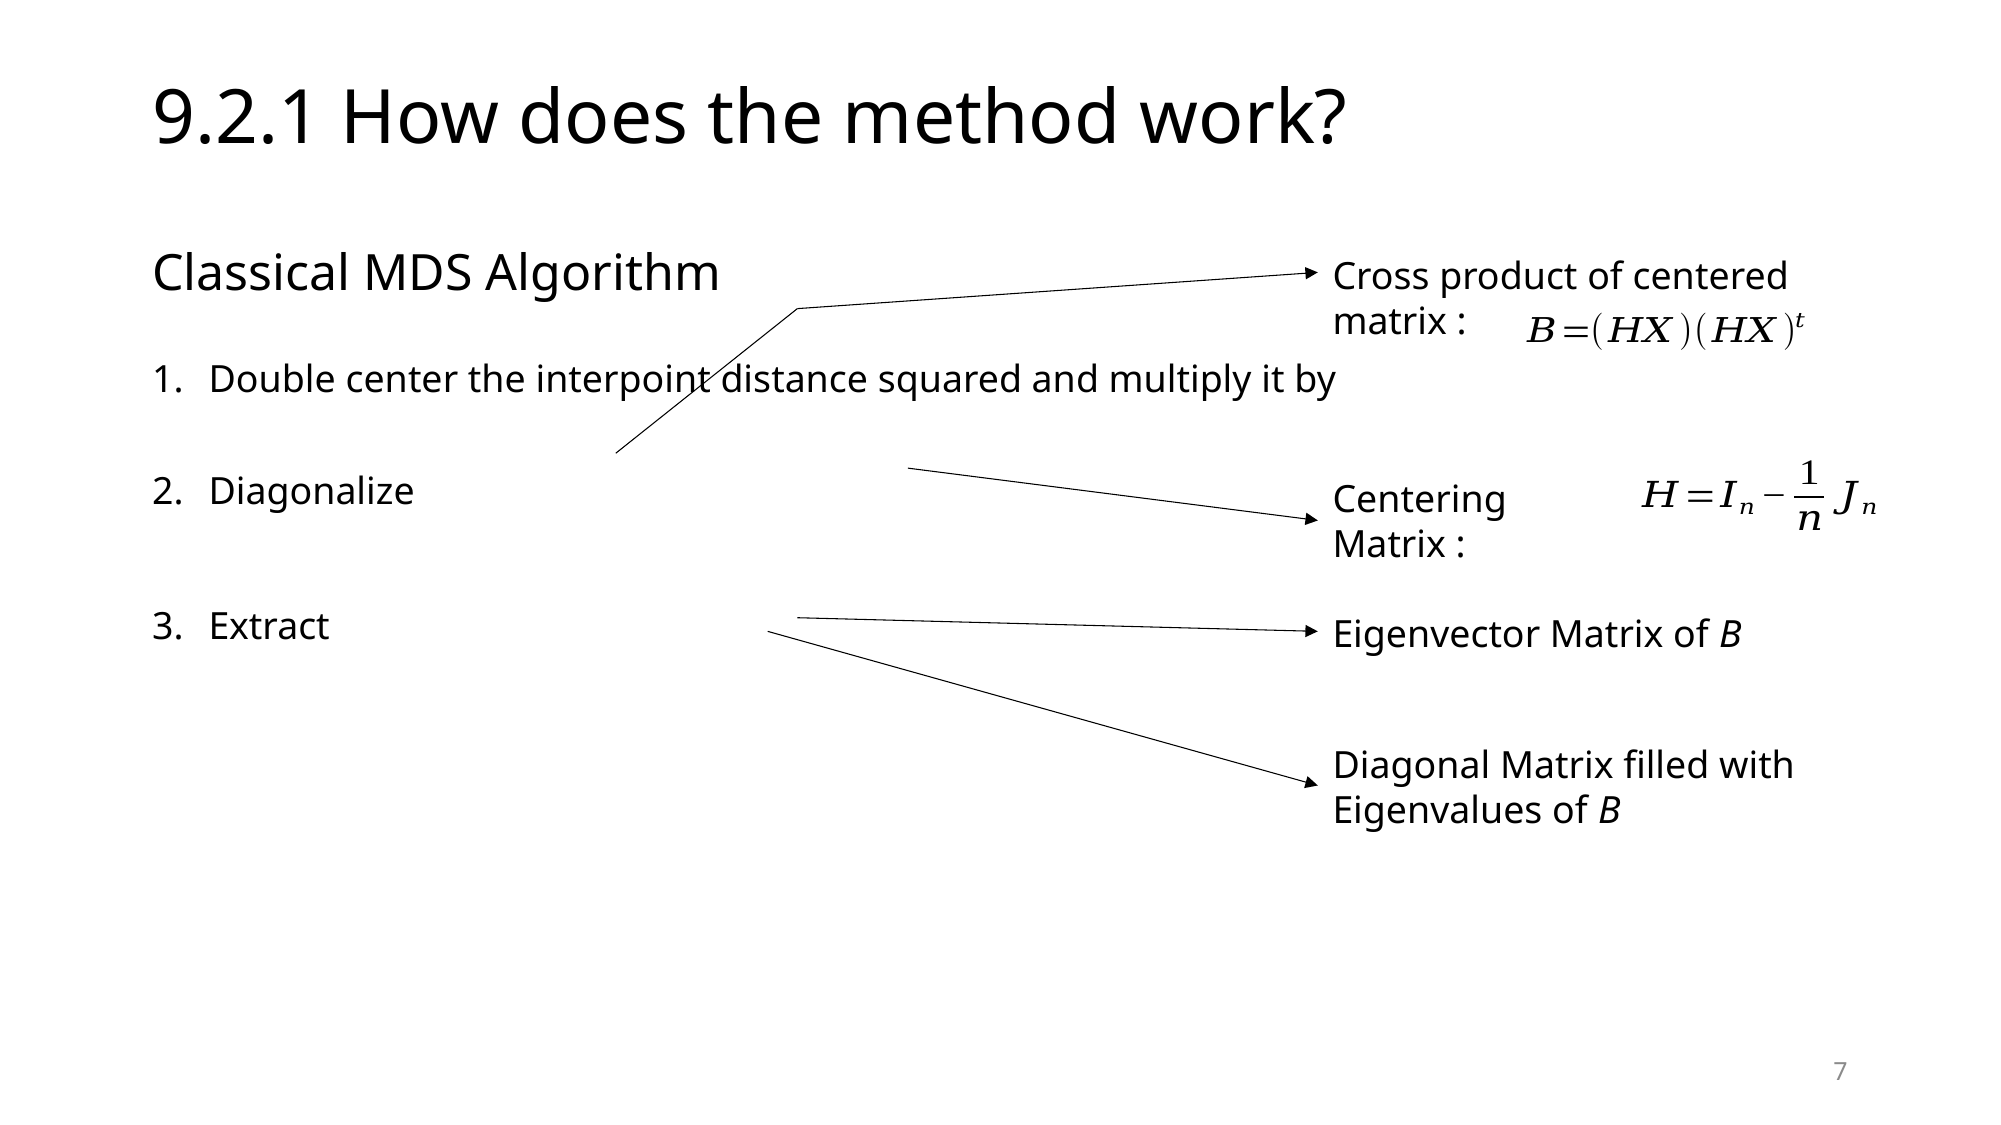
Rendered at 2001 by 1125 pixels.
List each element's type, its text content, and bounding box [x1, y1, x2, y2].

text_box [767, 631, 1318, 786]
slide_number 7 [1412, 1042, 1863, 1103]
text_box Diagonal Matrix filled with Eigenvalues of B [1317, 733, 1895, 838]
text_box Classical MDS Algorithm [137, 232, 819, 308]
text_box Centering Matrix : [1317, 468, 1664, 573]
text_box Eigenvector Matrix of B [1317, 603, 1895, 663]
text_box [797, 272, 1318, 309]
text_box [907, 468, 1318, 499]
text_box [615, 308, 798, 454]
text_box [797, 617, 1318, 631]
text_box Cross product of centered matrix : [1317, 244, 1929, 350]
title 9.2.1 How does the method work? [137, 59, 1863, 179]
